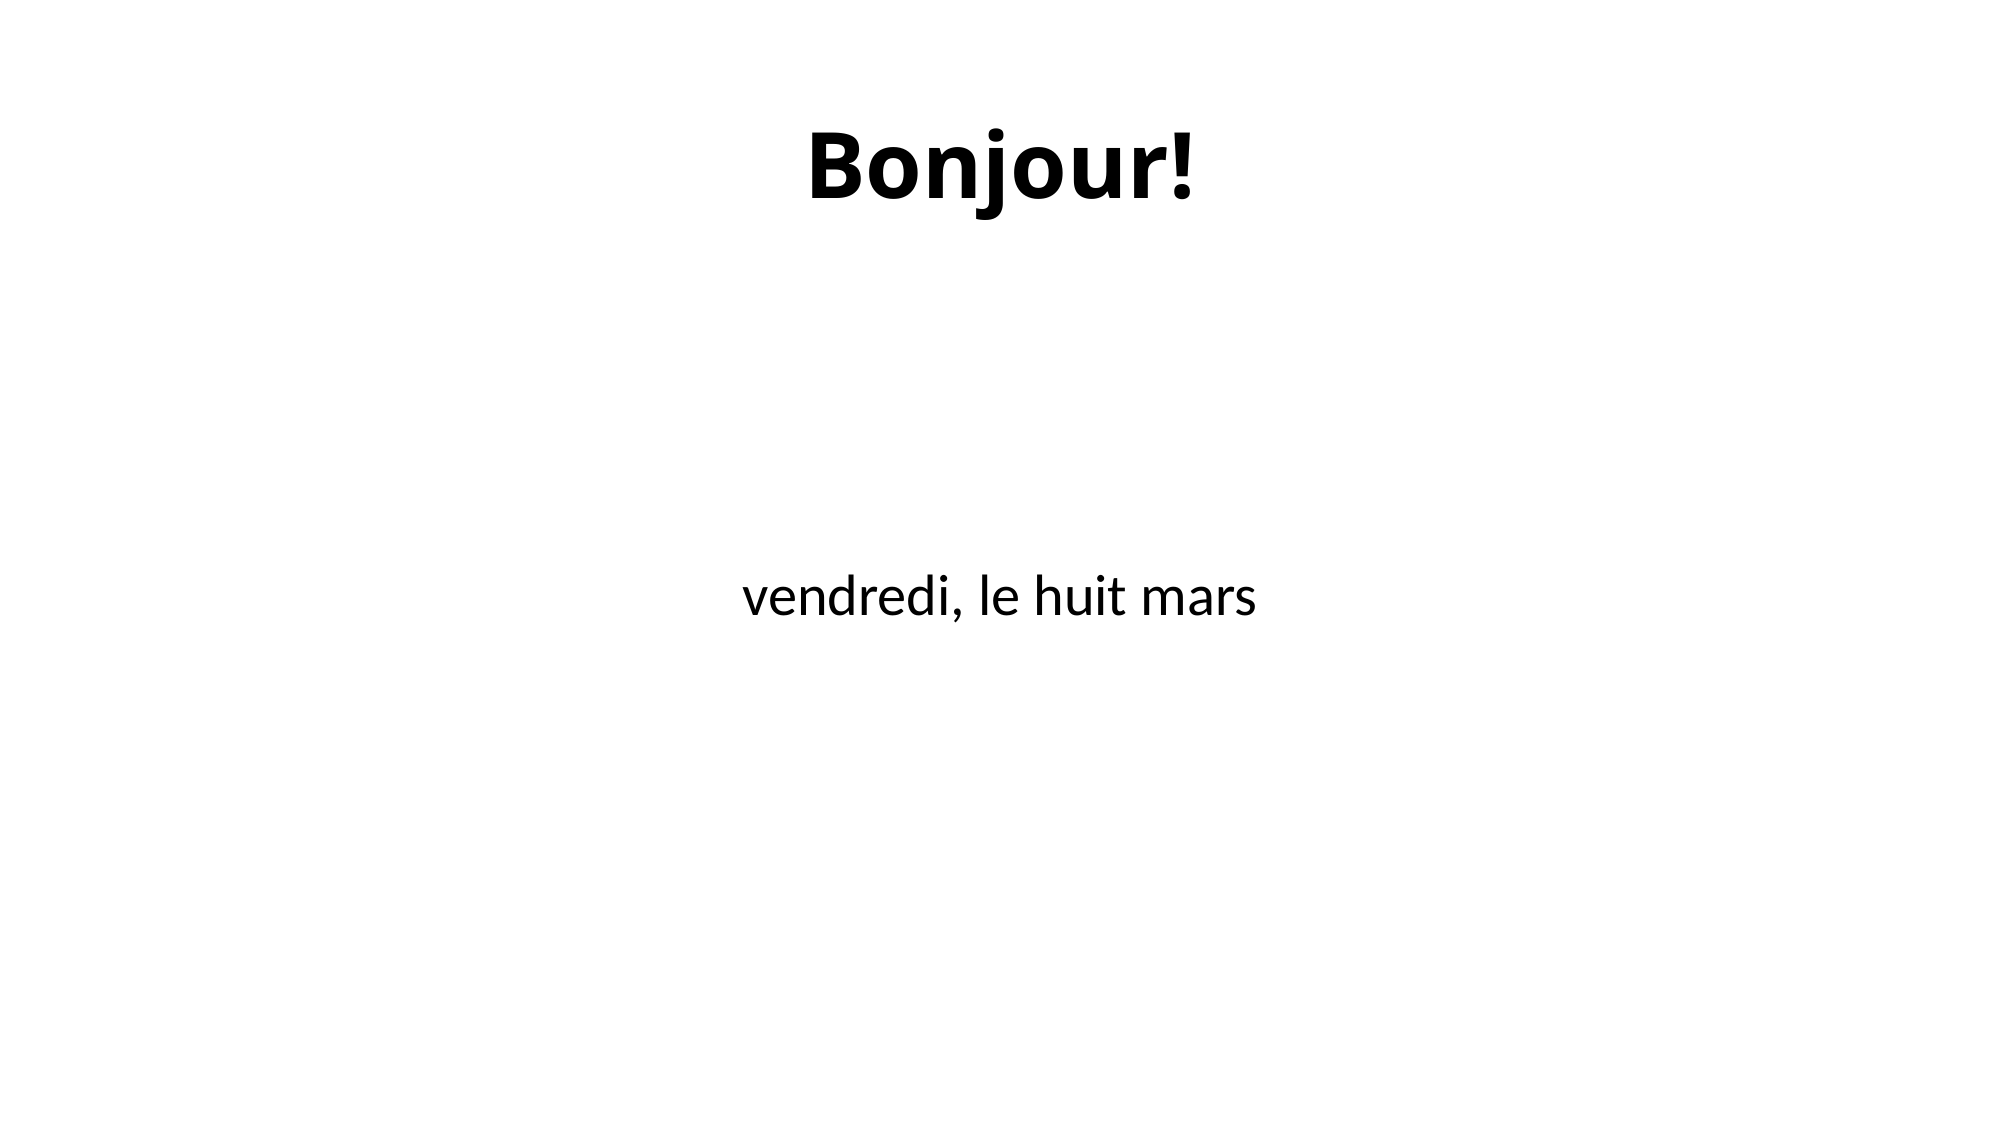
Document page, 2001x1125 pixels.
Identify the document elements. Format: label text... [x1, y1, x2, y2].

title Bonjour! [137, 59, 1863, 278]
list vendredi, le huit mars [137, 299, 1863, 1014]
